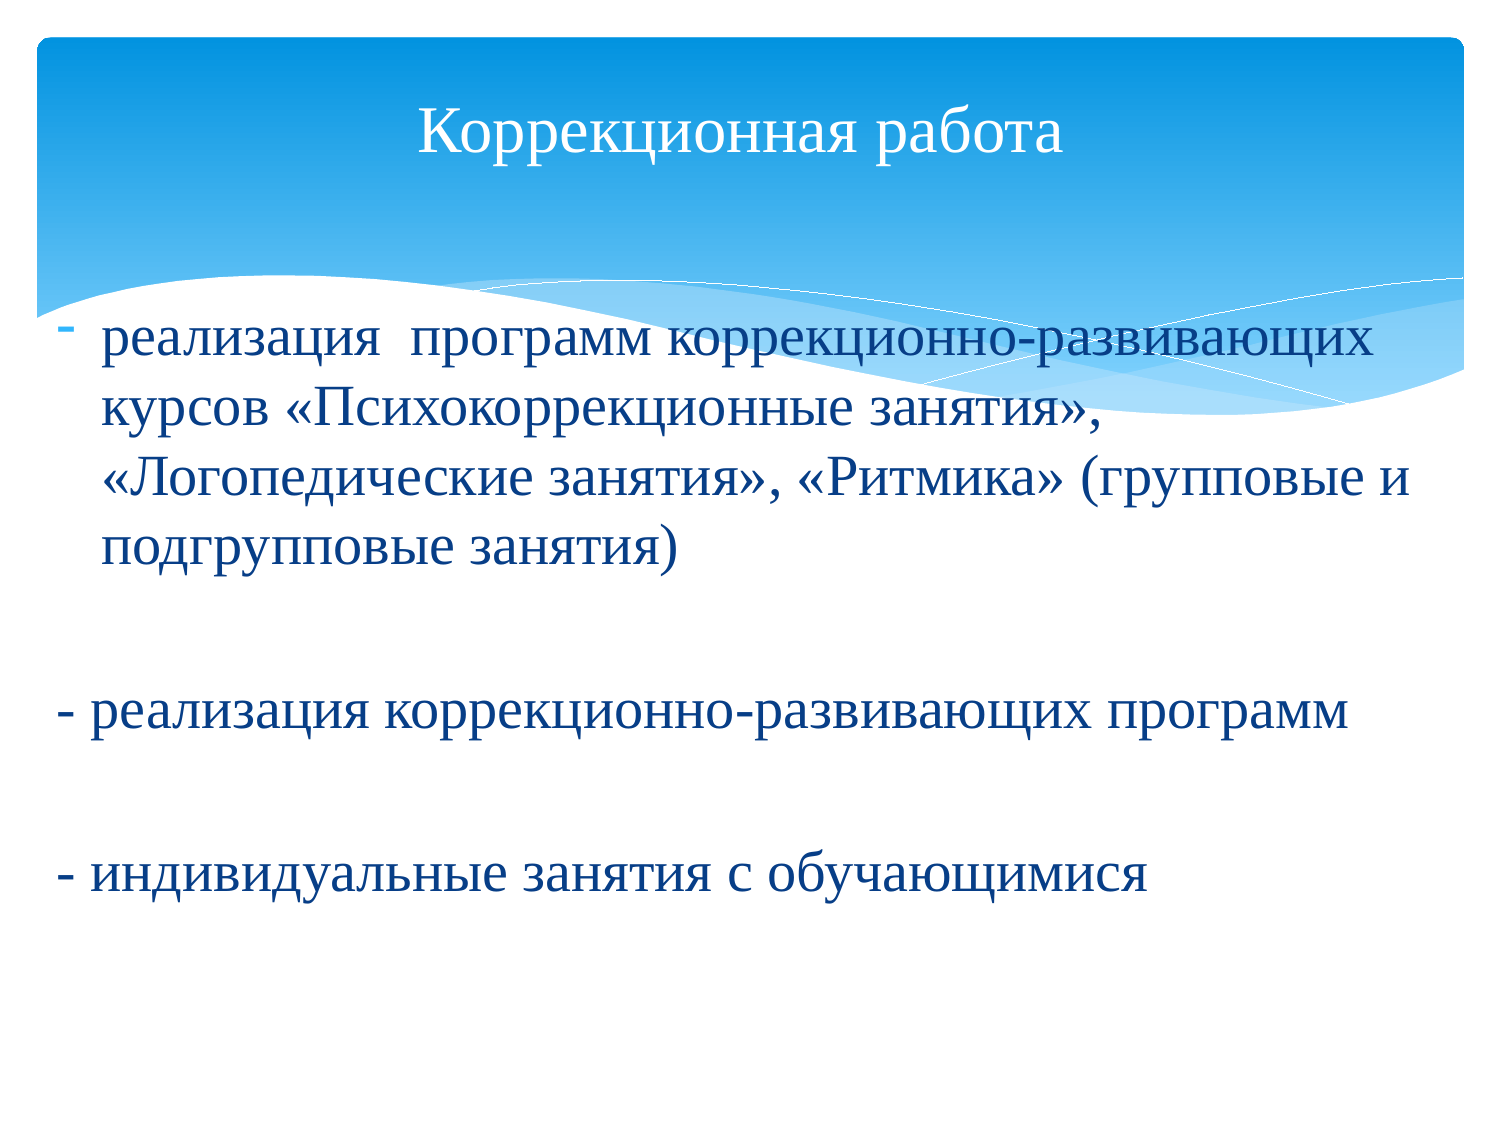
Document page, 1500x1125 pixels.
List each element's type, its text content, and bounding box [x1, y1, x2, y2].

list реализация программ коррекционно-развивающих курсов «Психокоррекционные занятия», «Логопедические занятия», «Ритмика» (групповые и подгрупповые занятия) - реализация коррекционно-развивающих программ - индивидуальные занятия с обучающимися [41, 208, 1471, 1005]
title Коррекционная работа [75, 55, 1425, 197]
